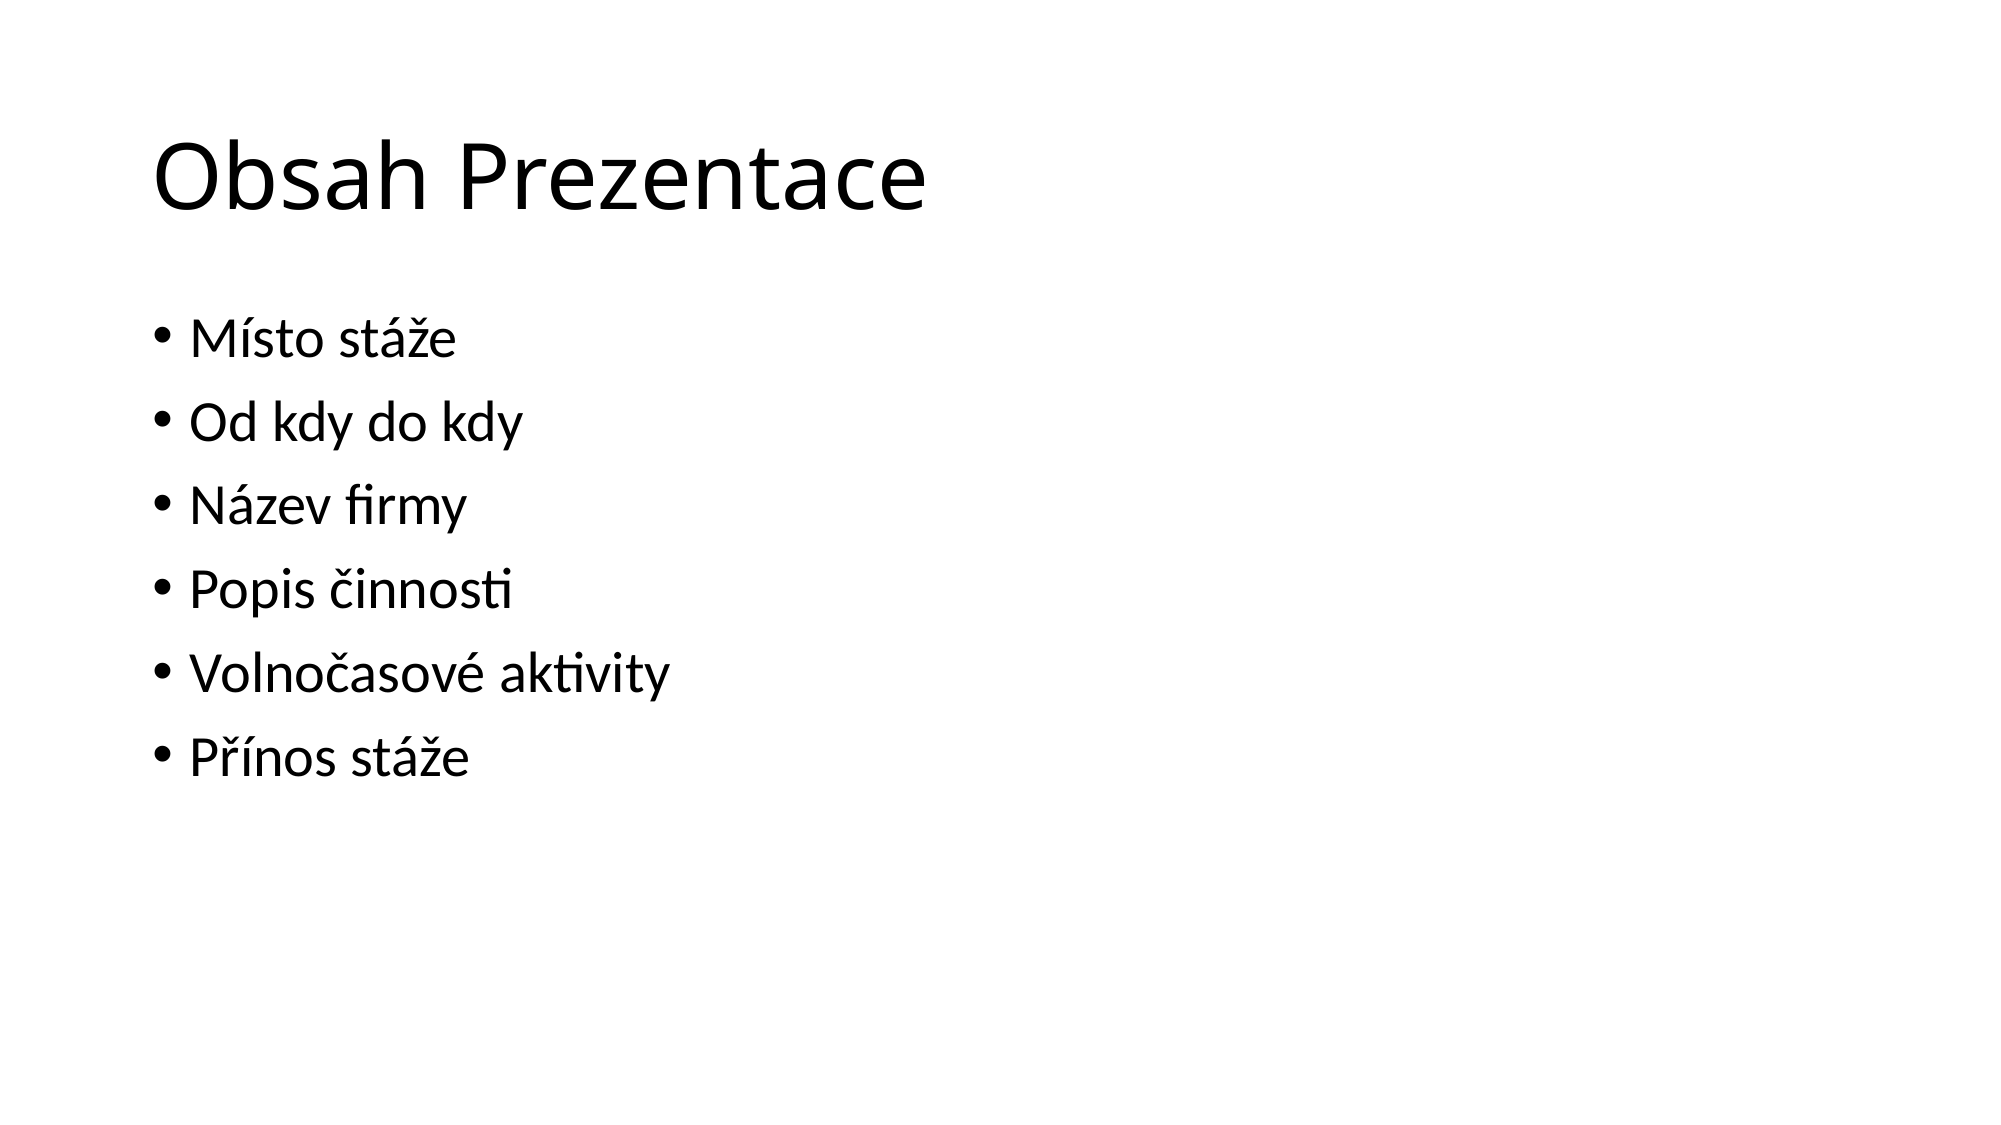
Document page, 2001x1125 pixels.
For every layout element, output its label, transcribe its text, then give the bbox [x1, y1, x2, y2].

title Obsah Prezentace [136, 71, 1862, 289]
list Místo stáže Od kdy do kdy Název firmy Popis činnosti Volnočasové aktivity Přínos stáže [137, 299, 1863, 1014]
